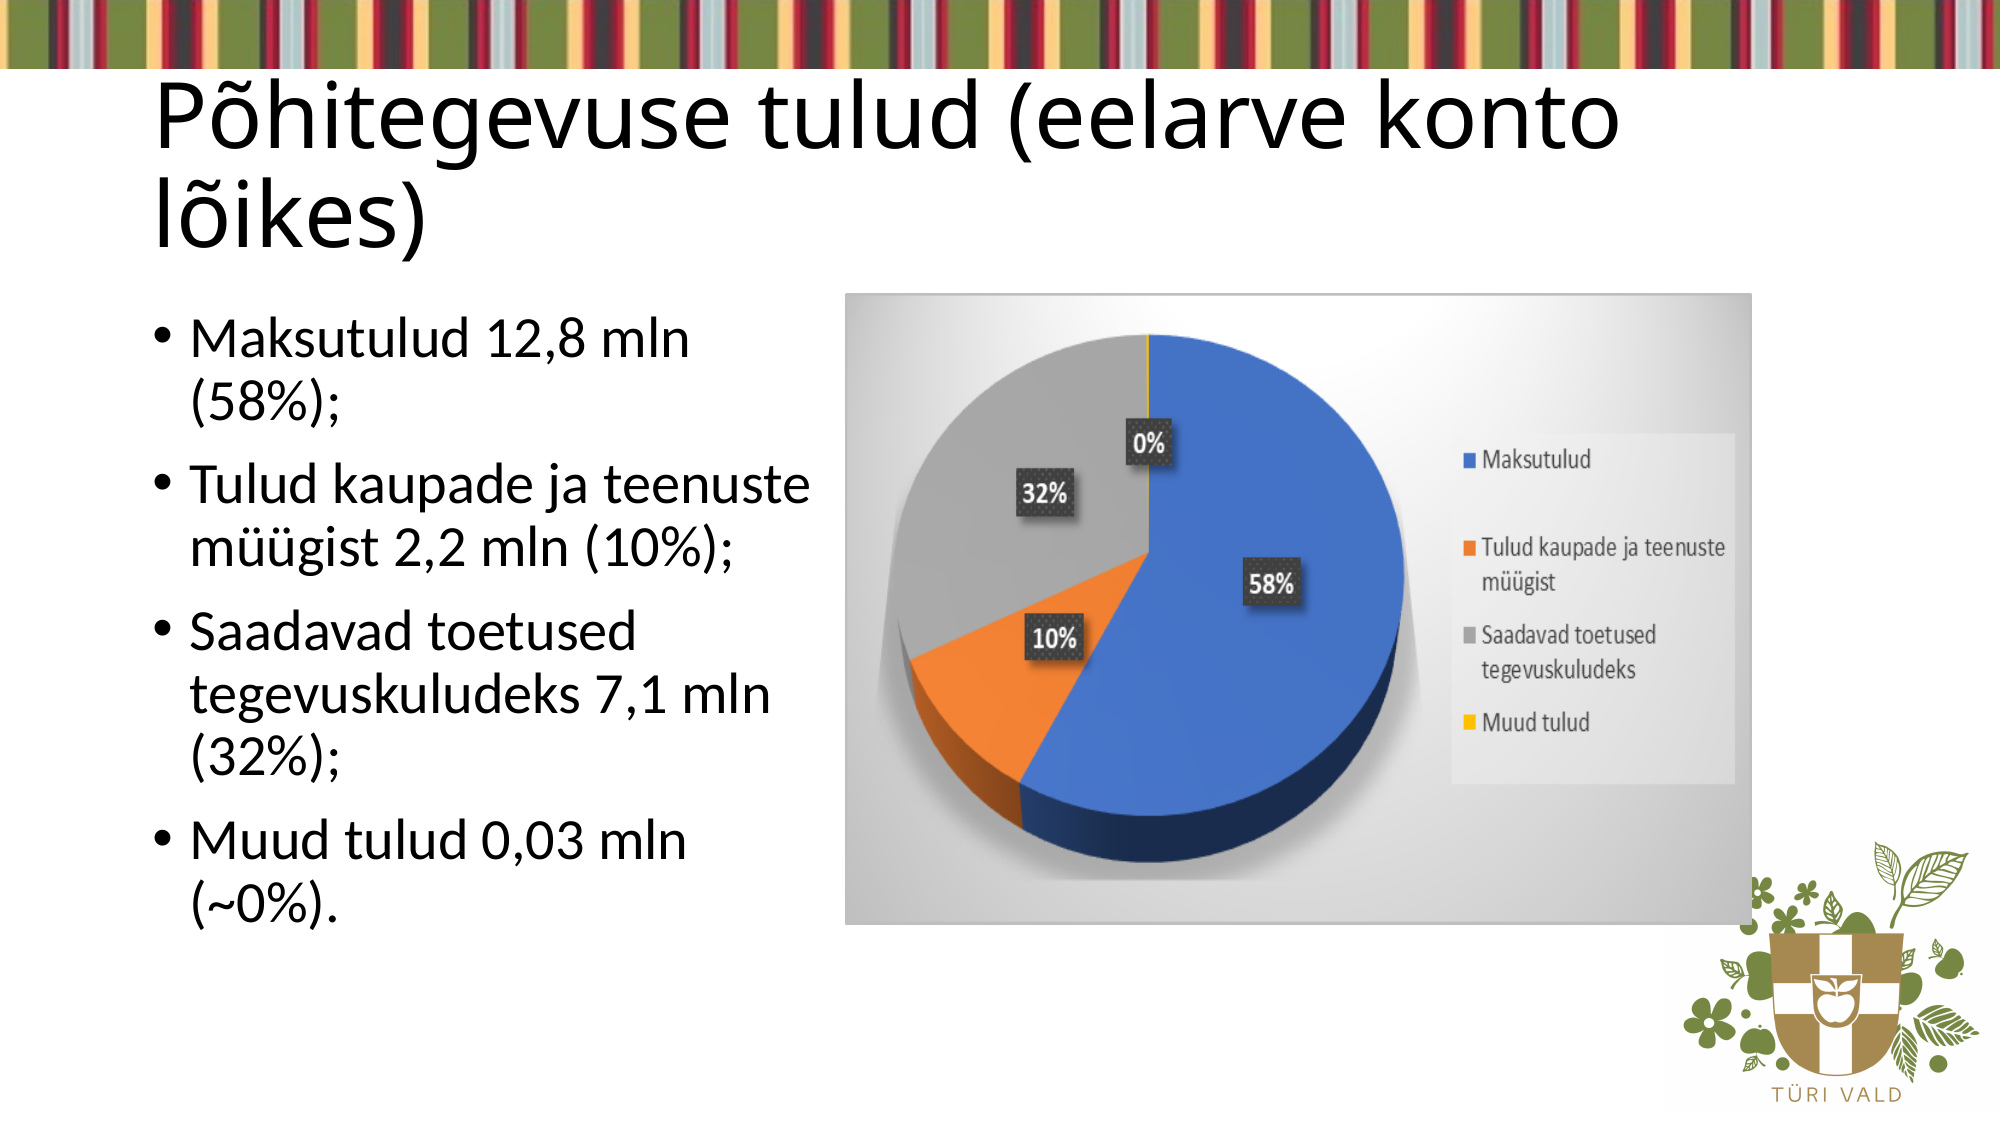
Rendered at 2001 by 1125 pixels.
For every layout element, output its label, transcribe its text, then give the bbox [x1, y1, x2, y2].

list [845, 293, 1752, 925]
list Maksutulud 12,8 mln (58%); Tulud kaupade ja teenuste müügist 2,2 mln (10%); Saadavad toetused tegevuskuludeks 7,1 mln (32%); Muud tulud 0,03 mln (~0%). [137, 299, 858, 1000]
picture [0, 0, 2000, 69]
picture [1664, 838, 2000, 1112]
title Põhitegevuse tulud (eelarve konto lõikes) [137, 69, 1863, 278]
